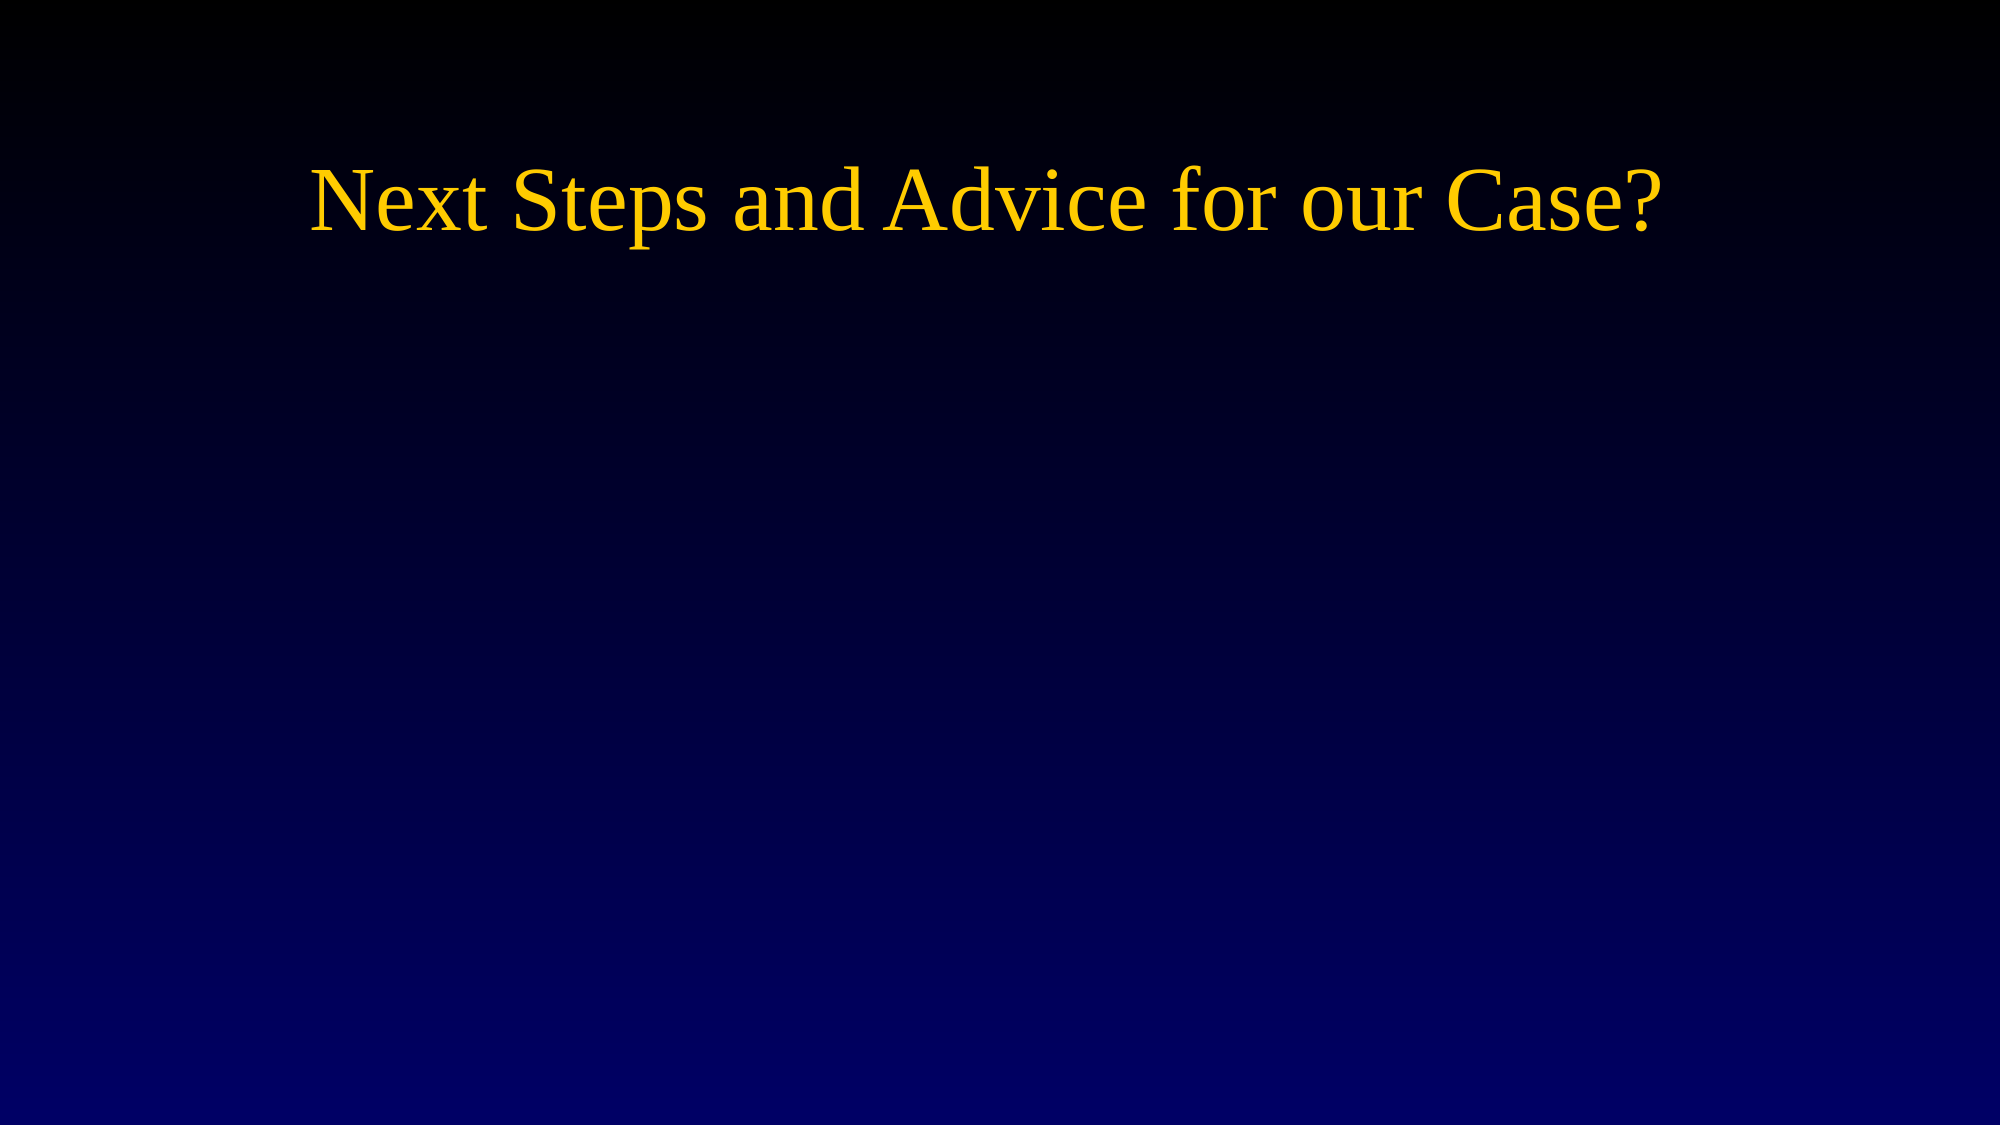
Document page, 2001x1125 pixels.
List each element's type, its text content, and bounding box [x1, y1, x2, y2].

title Next Steps and Advice for our Case? [149, 99, 1851, 288]
